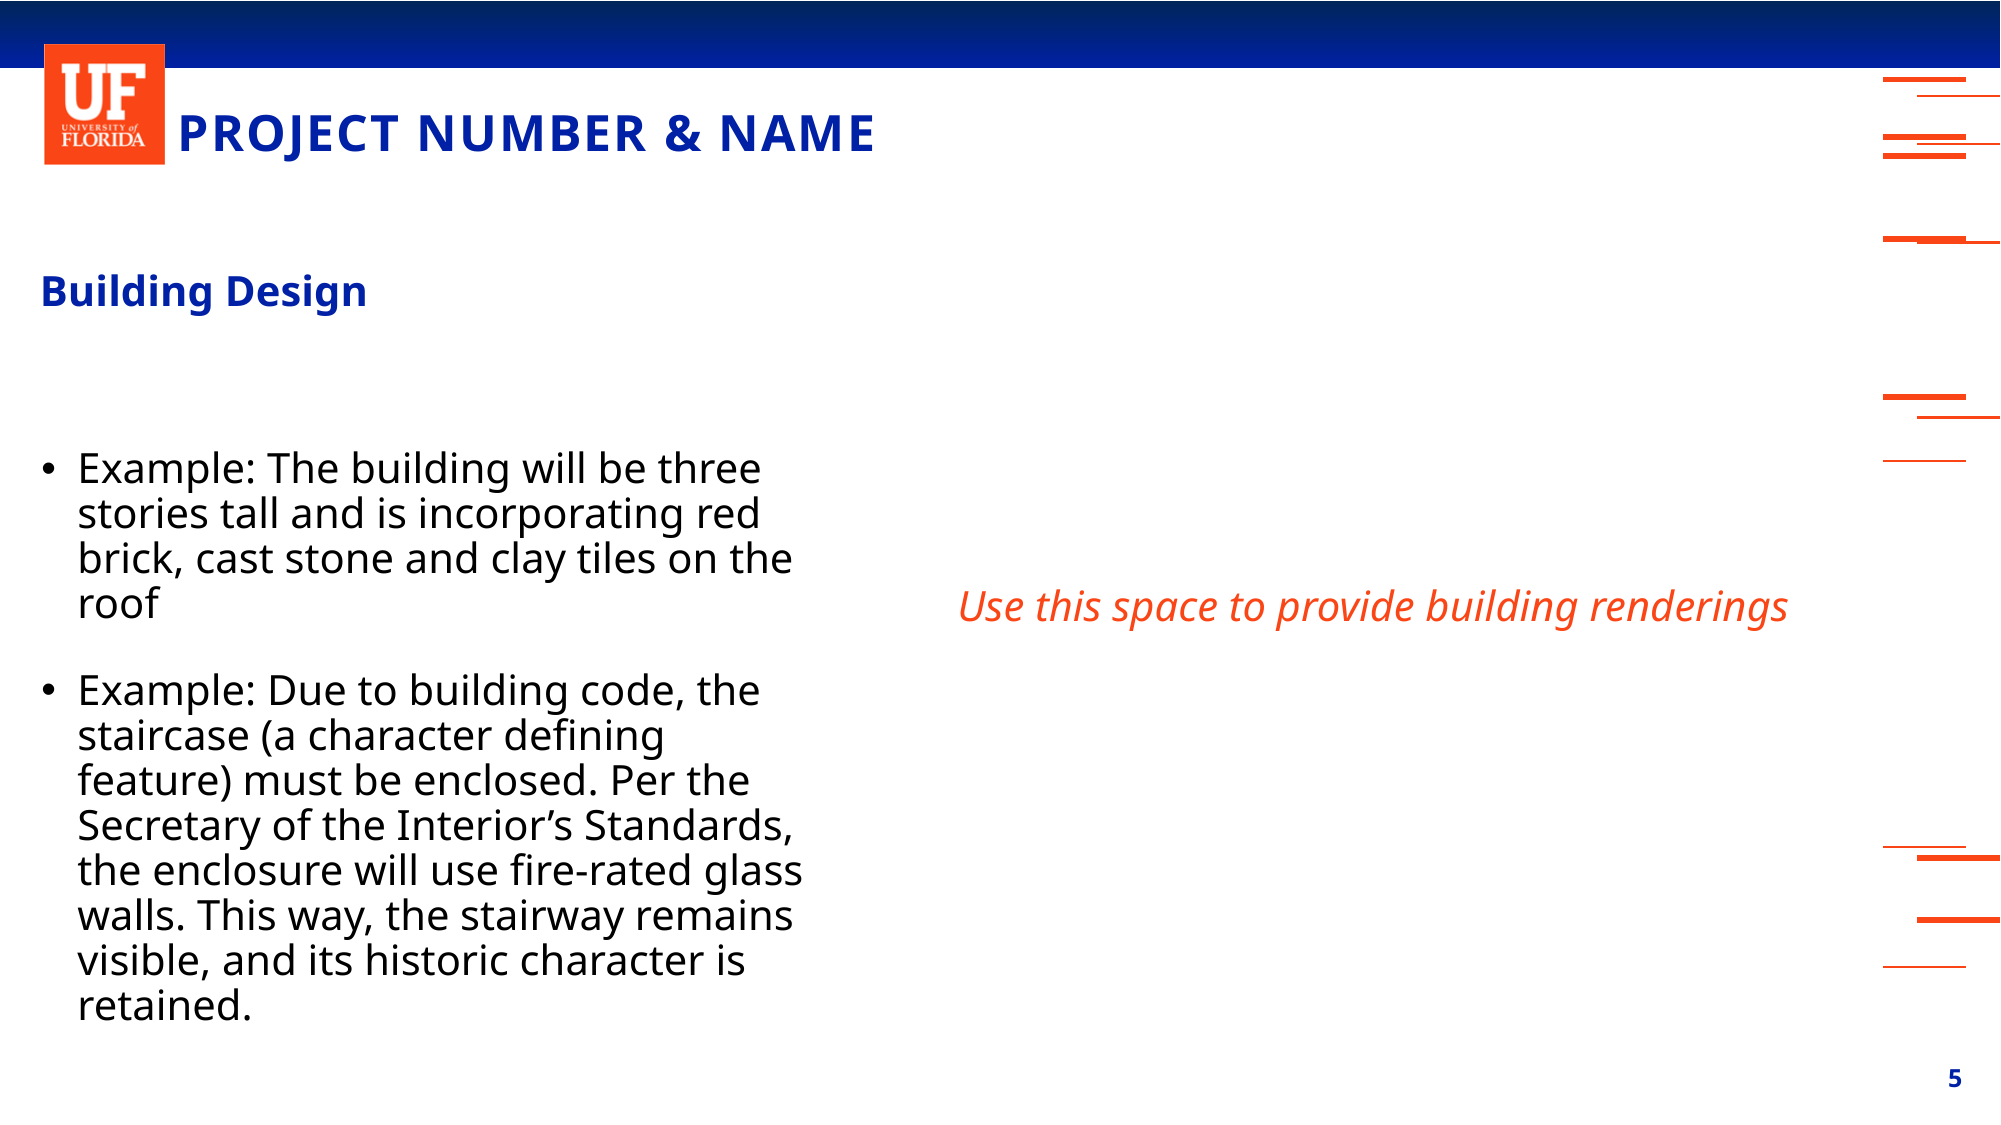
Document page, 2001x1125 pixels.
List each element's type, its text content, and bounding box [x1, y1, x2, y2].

list Use this space to provide building renderings [839, 270, 1906, 1082]
picture [44, 44, 165, 165]
title PROJECT NUMBER & NAME [177, 45, 1933, 162]
list Example: The building will be three stories tall and is incorporating red brick, cast stone and clay tiles on the roof Example: Due to building code, the staircase (a character defining feature) must be enclosed. Per the Secretary of the Interior’s Standards, the enclosure will use fire-rated glass walls. This way, the stairway remains visible, and its historic character is retained. [39, 447, 806, 1083]
list Building Design [39, 270, 839, 339]
